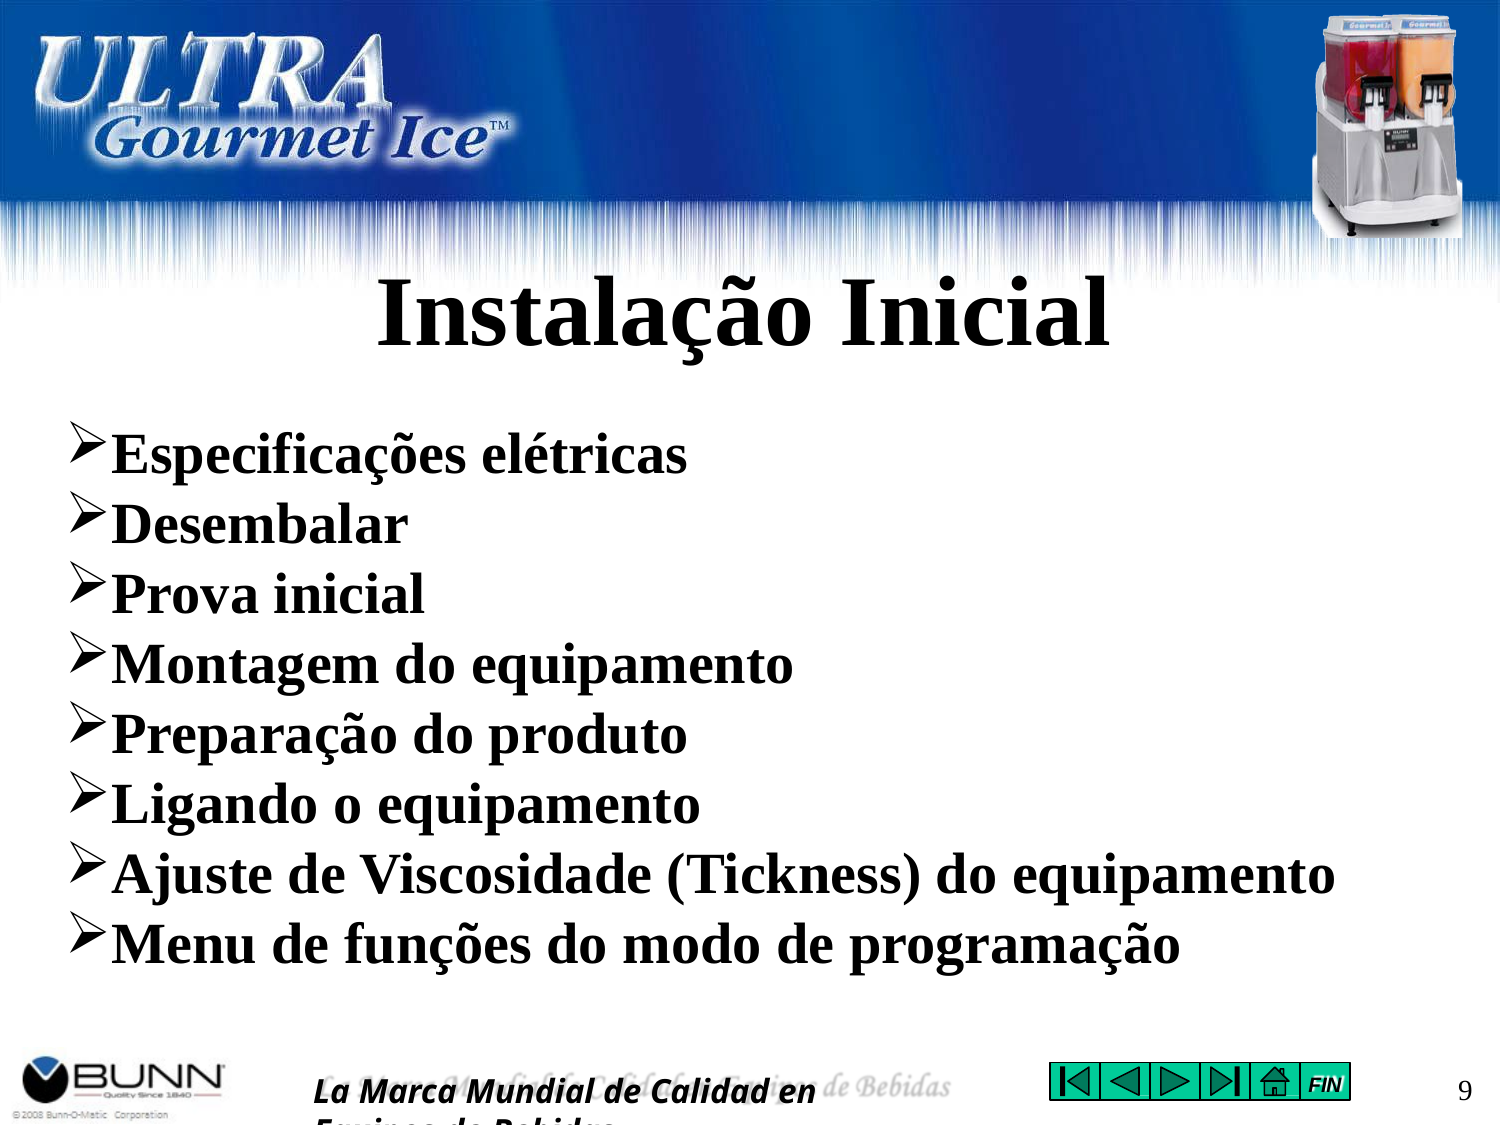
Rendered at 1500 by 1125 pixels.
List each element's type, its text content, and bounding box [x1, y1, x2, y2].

text_box [1, 1047, 268, 1124]
picture [0, 0, 1500, 303]
text_box Instalação Inicial Especificações elétricas Desembalar Prova inicial Montagem do equipamento Preparação do produto Ligando o equipamento Ajuste de Viscosidade (Tickness) do equipamento Menu de funções do modo de programação [50, 237, 1438, 983]
picture [292, 1053, 978, 1110]
picture [1295, 1061, 1365, 1098]
footer FIN [1306, 1071, 1344, 1125]
slide_number 9 [1439, 1071, 1478, 1125]
slide_number La Marca Mundial de Calidad en Equipos de Bebidas [310, 1070, 942, 1125]
text_box [1049, 213, 1206, 237]
